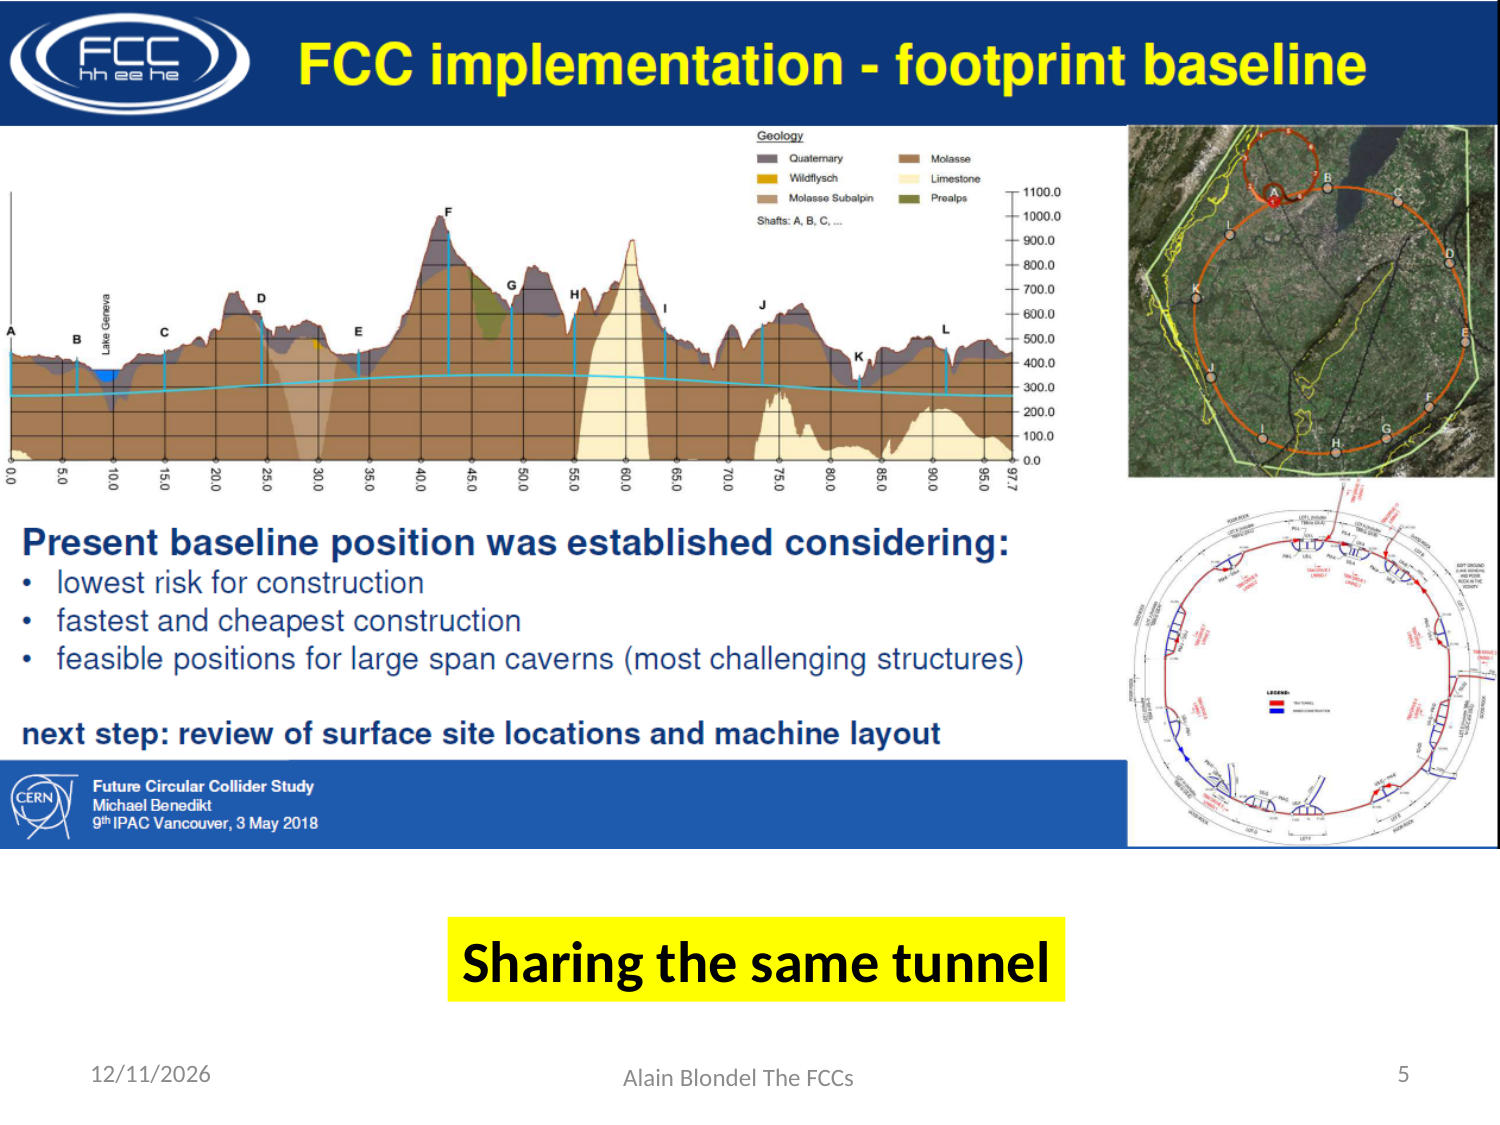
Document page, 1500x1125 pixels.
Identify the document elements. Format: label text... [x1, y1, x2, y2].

text_box Sharing the same tunnel [447, 916, 1066, 1002]
footer Alain Blondel The FCCs [454, 1046, 1023, 1107]
slide_number 5 [1074, 1042, 1425, 1103]
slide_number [75, 1042, 425, 1103]
picture [0, 0, 1500, 850]
